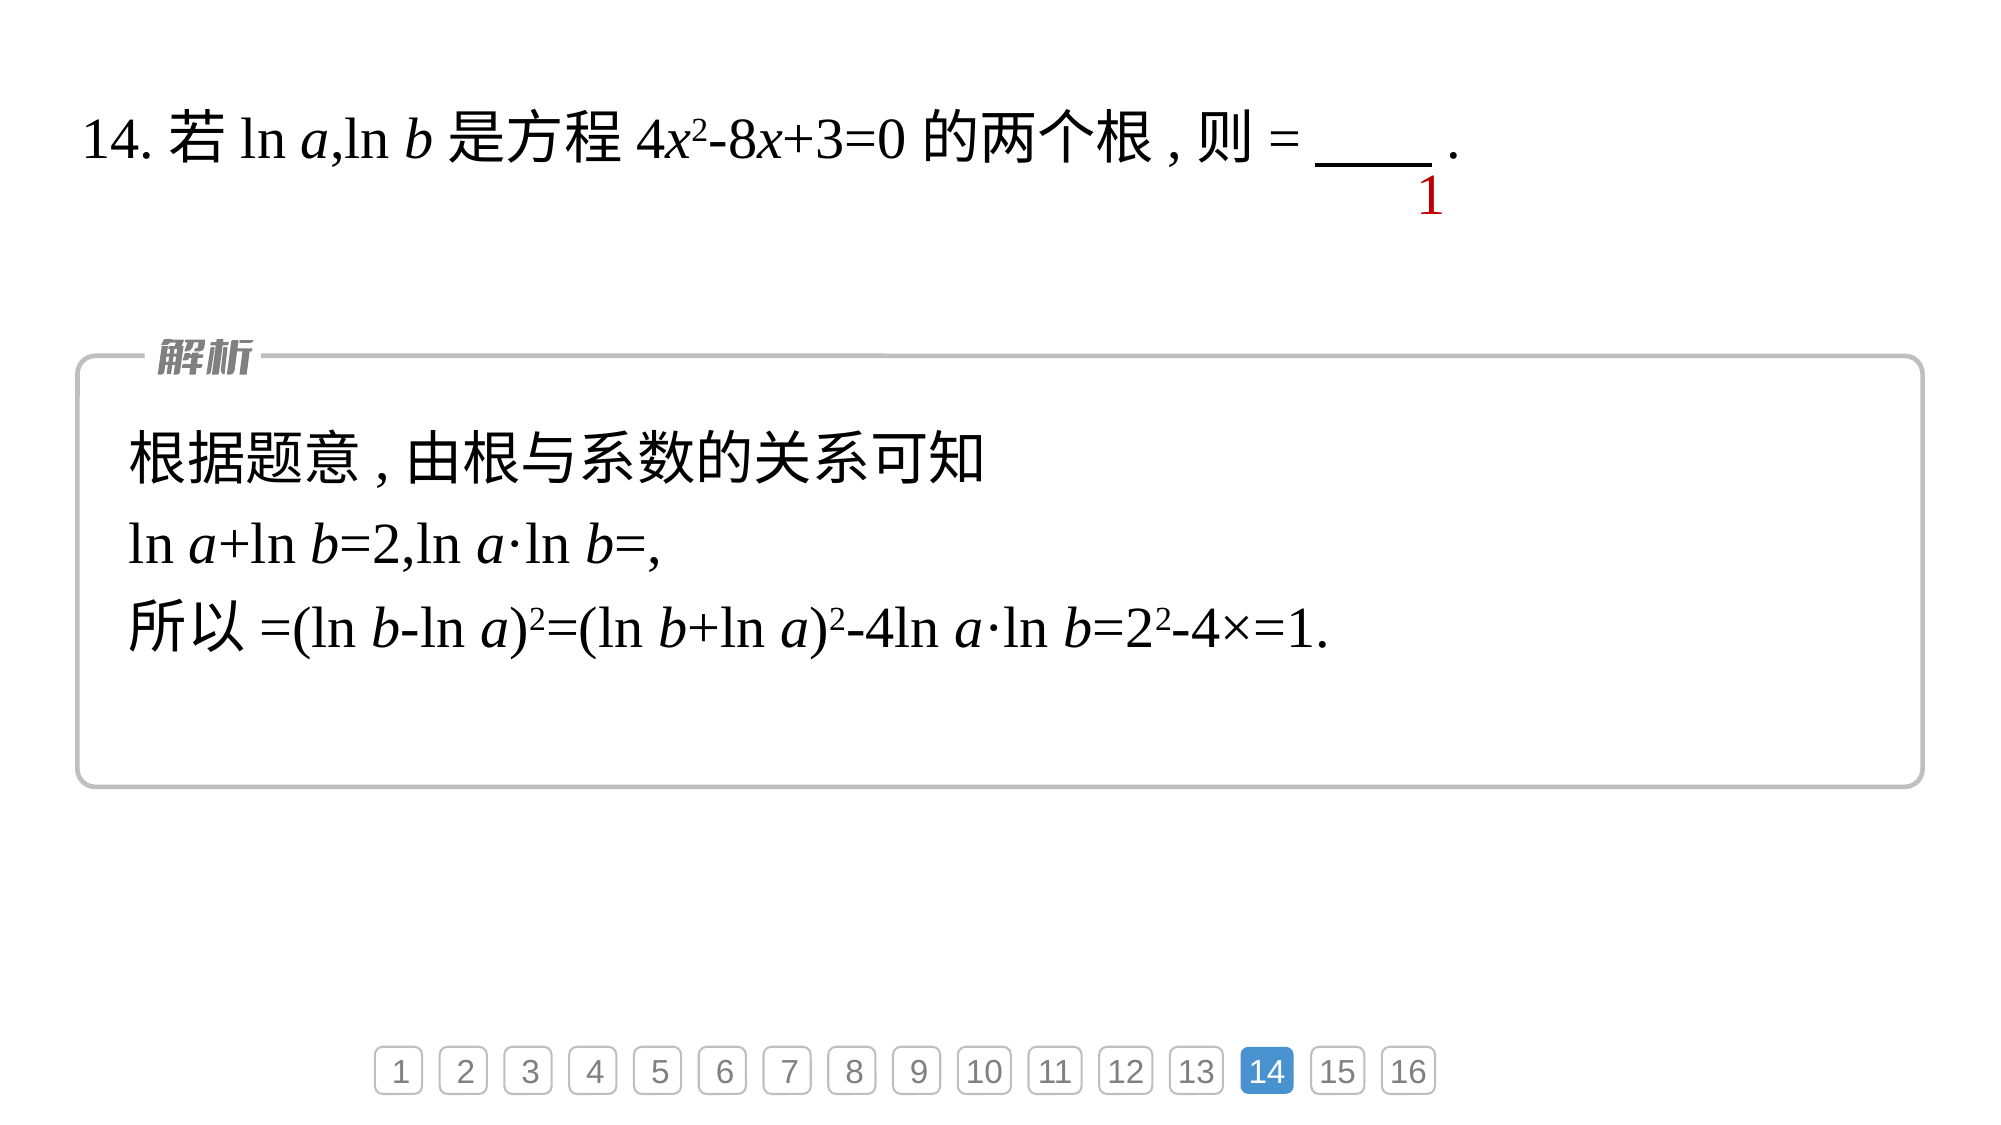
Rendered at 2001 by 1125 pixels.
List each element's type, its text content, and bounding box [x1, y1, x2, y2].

text_box 15 [1310, 1045, 1366, 1096]
text_box 12 [1098, 1045, 1154, 1096]
text_box 3 [503, 1045, 553, 1096]
text_box 10 [956, 1045, 1012, 1096]
text_box 2 [438, 1045, 488, 1096]
text_box 13 [1168, 1045, 1225, 1096]
text_box 1 [1401, 113, 1461, 234]
text_box 1 [373, 1045, 424, 1096]
text_box 4 [568, 1045, 618, 1096]
text_box 9 [891, 1045, 942, 1096]
text_box 8 [827, 1045, 877, 1096]
text_box 6 [697, 1045, 748, 1096]
text_box 7 [762, 1045, 812, 1096]
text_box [77, 337, 1923, 787]
text_box 11 [1027, 1045, 1083, 1096]
text_box 16 [1380, 1045, 1437, 1096]
text_box 14 [1239, 1045, 1295, 1096]
text_box 5 [632, 1045, 683, 1096]
